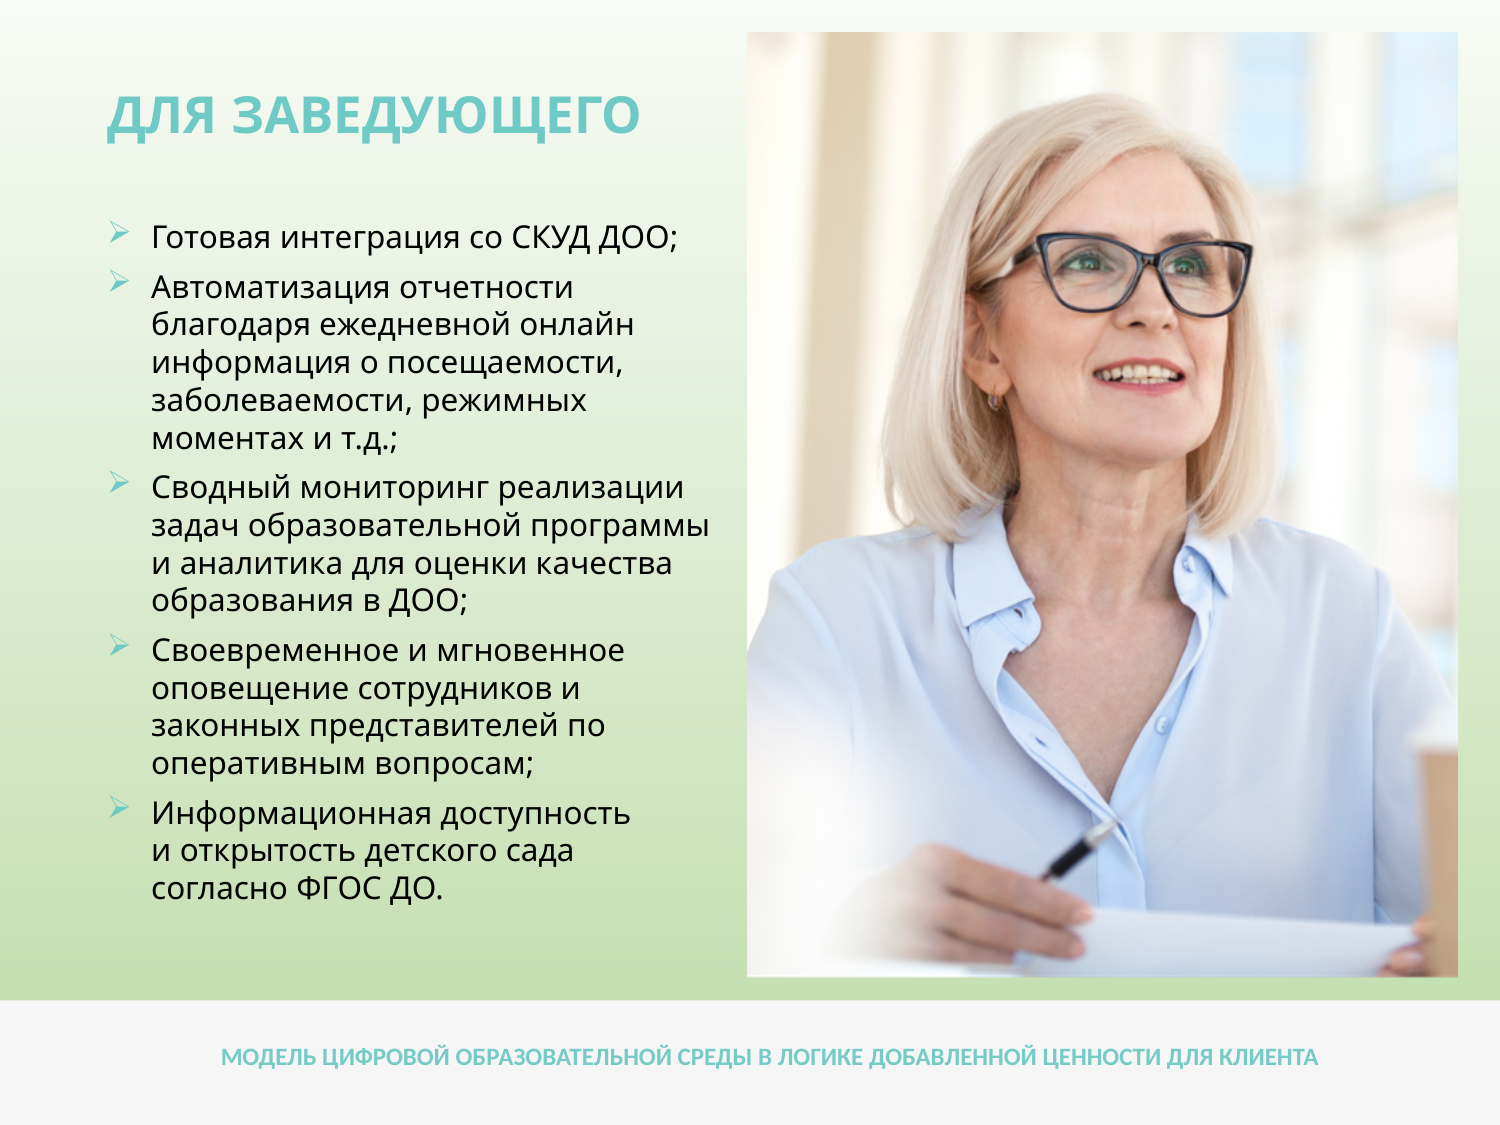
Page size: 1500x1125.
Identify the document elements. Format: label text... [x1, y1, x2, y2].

text_box МОДЕЛЬ ЦИФРОВОЙ ОБРАЗОВАТЕЛЬНОЙ СРЕДЫ В ЛОГИКЕ ДОБАВЛЕННОЙ ЦЕННОСТИ ДЛЯ КЛИЕНТА [144, 996, 1397, 1113]
text_box ДЛЯ ЗАВЕДУЮЩЕГО [106, 72, 697, 209]
text_box [116, 936, 1397, 1125]
picture [747, 32, 1458, 1050]
text_box Готовая интеграция со СКУД ДОО; Автоматизация отчетности благодаря ежедневной онлайн информация о посещаемости, заболеваемости, режимных моментах и т.д.; Сводный мониторинг реализации задач образовательной программы и аналитика для оценки качества образования в ДОО; Своевременное и мгновенное оповещение сотрудников и законных представителей по оперативным вопросам; Информационная доступность и открытость детского сада согласно ФГОС ДО. [106, 209, 719, 946]
